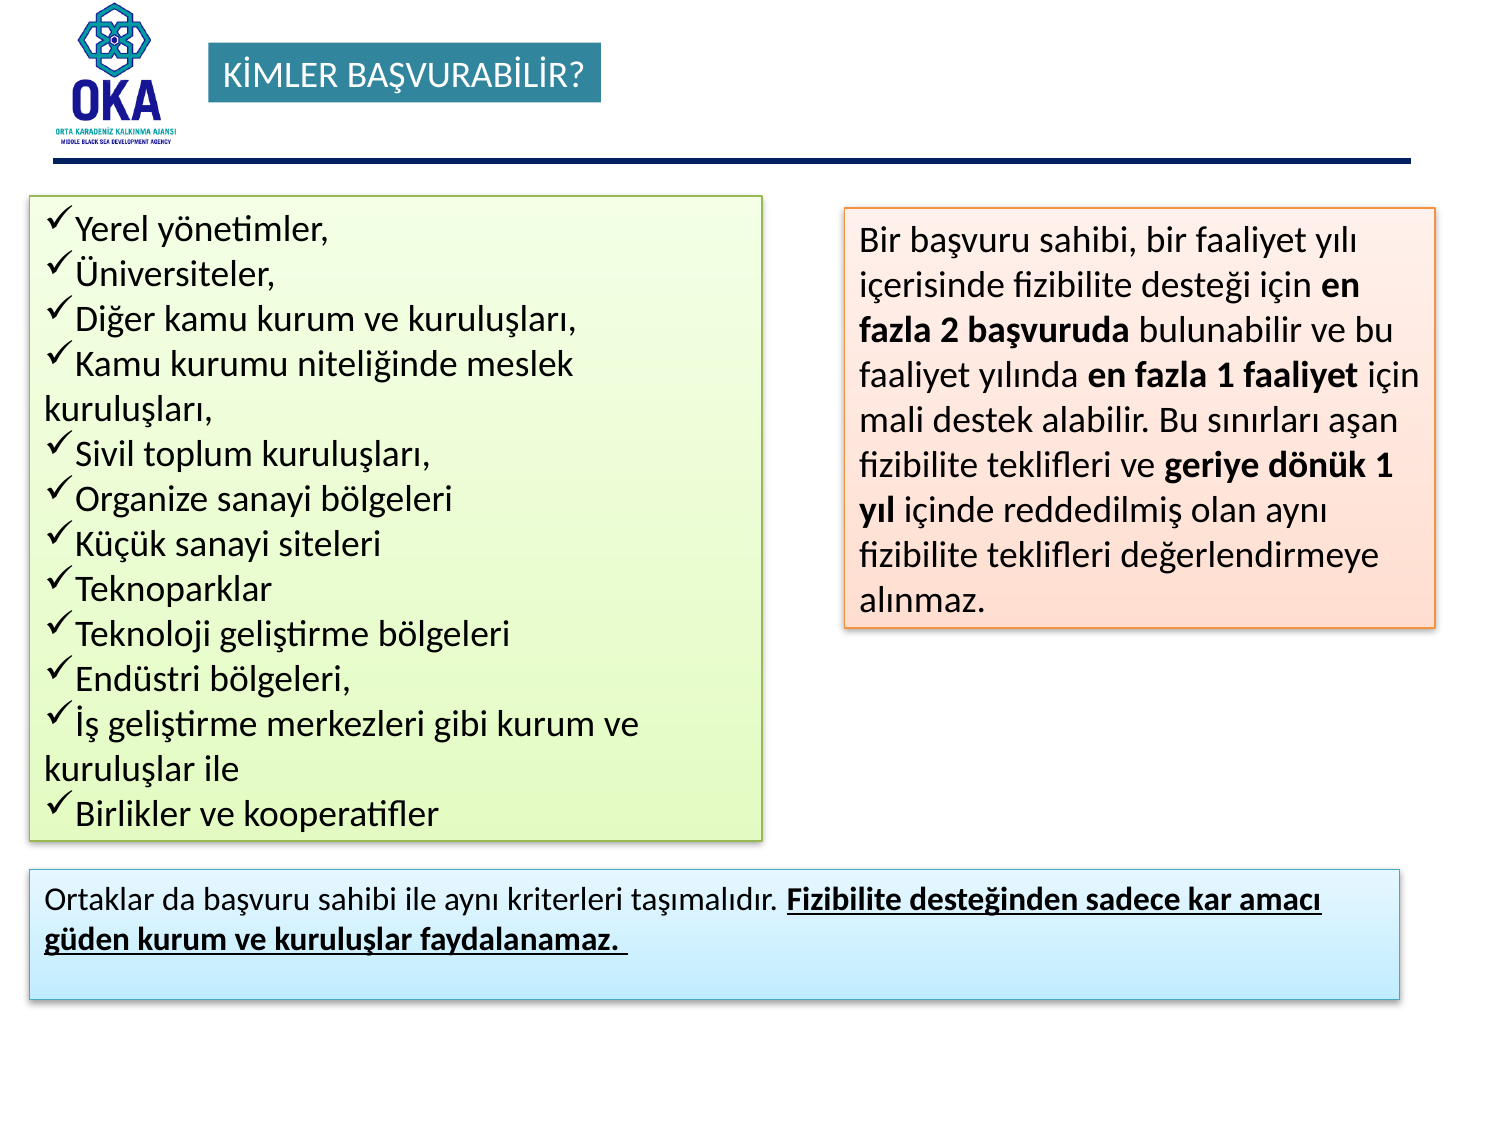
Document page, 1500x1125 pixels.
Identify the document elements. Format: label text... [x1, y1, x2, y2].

text_box Yerel yönetimler, Üniversiteler, Diğer kamu kurum ve kuruluşları, Kamu kurumu niteliğinde meslek kuruluşları, Sivil toplum kuruluşları, Organize sanayi bölgeleri Küçük sanayi siteleri Teknoparklar Teknoloji geliştirme bölgeleri Endüstri bölgeleri, İş geliştirme merkezleri gibi kurum ve kuruluşlar ile Birlikler ve kooperatifler [29, 195, 763, 842]
text_box [76, 219, 1427, 1040]
text_box Ortaklar da başvuru sahibi ile aynı kriterleri taşımalıdır. Fizibilite desteğinden sadece kar amacı güden kurum ve kuruluşlar faydalanamaz. [29, 869, 1400, 1000]
picture [41, 0, 190, 148]
text_box KİMLER BAŞVURABİLİR? [208, 42, 601, 103]
text_box Bir başvuru sahibi, bir faaliyet yılı içerisinde fizibilite desteği için en fazla 2 başvuruda bulunabilir ve bu faaliyet yılında en fazla 1 faaliyet için mali destek alabilir. Bu sınırları aşan fizibilite teklifleri ve geriye dönük 1 yıl içinde reddedilmiş olan aynı fizibilite teklifleri değerlendirmeye alınmaz. [844, 207, 1436, 629]
